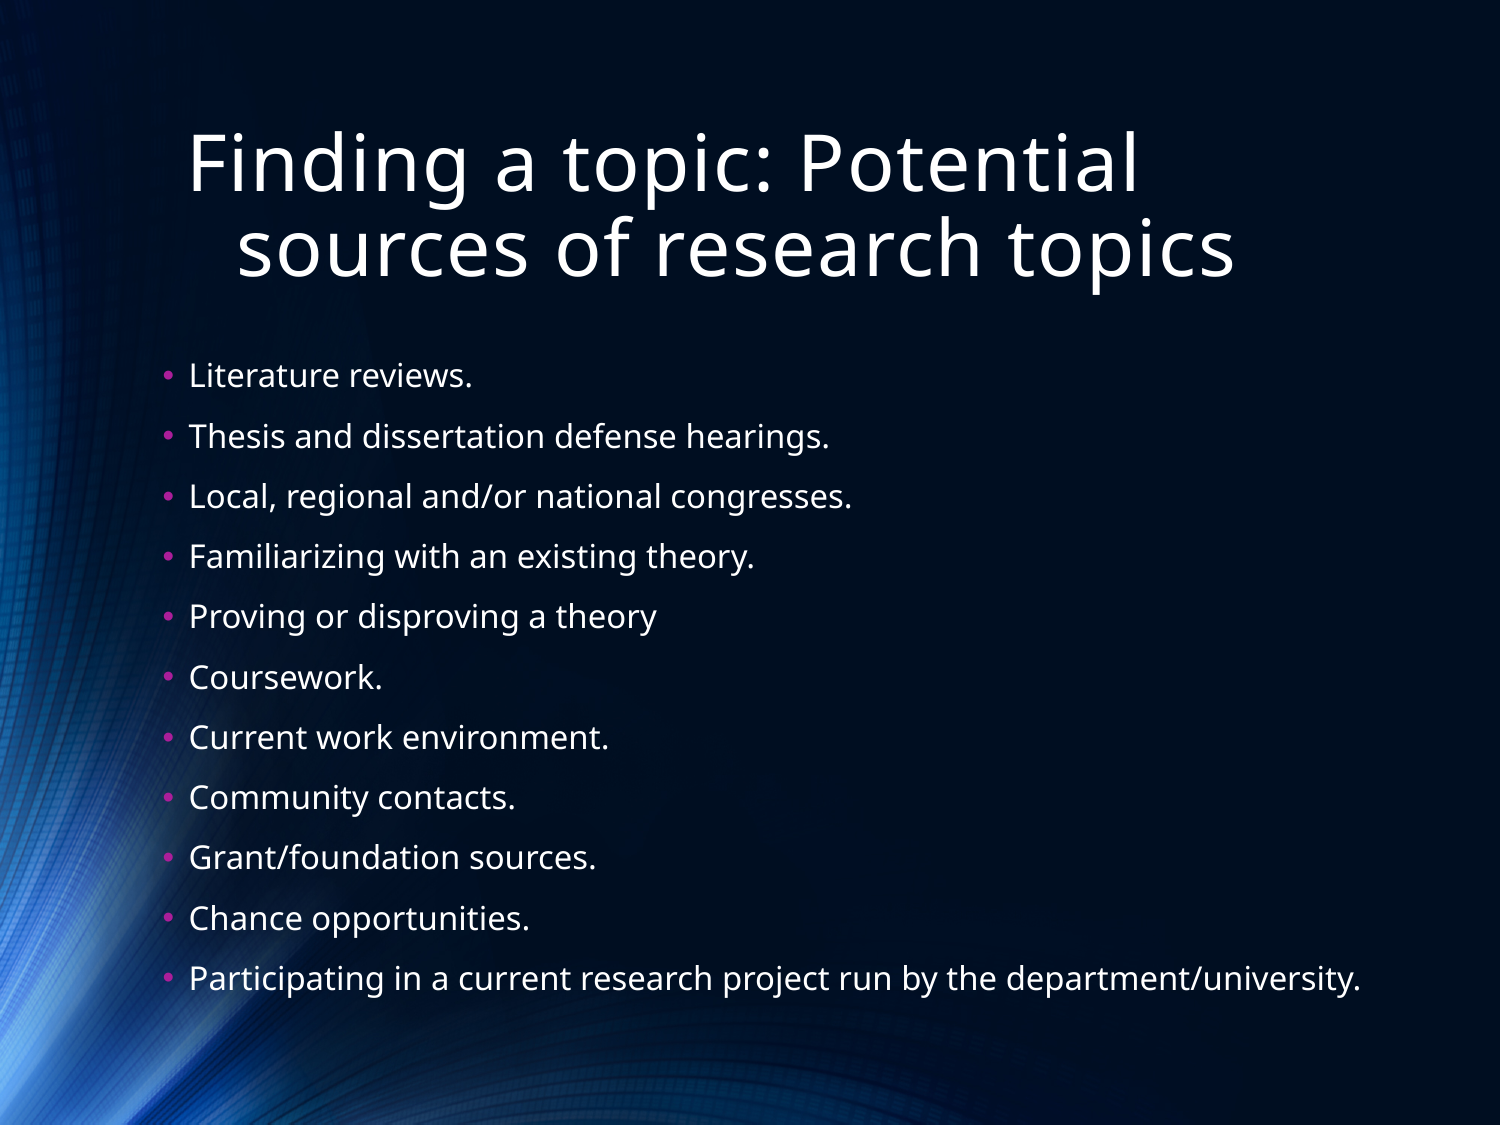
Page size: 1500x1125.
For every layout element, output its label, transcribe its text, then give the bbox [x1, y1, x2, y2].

title Finding a topic: Potential sources of research topics [171, 113, 1412, 302]
list Literature reviews. Thesis and dissertation defense hearings. Local, regional and/or national congresses. Familiarizing with an existing theory. Proving or disproving a theory Coursework. Current work environment. Community contacts. Grant/foundation sources. Chance opportunities. Participating in a current research project run by the department/university. [147, 352, 1388, 1035]
picture [0, 0, 1500, 1125]
